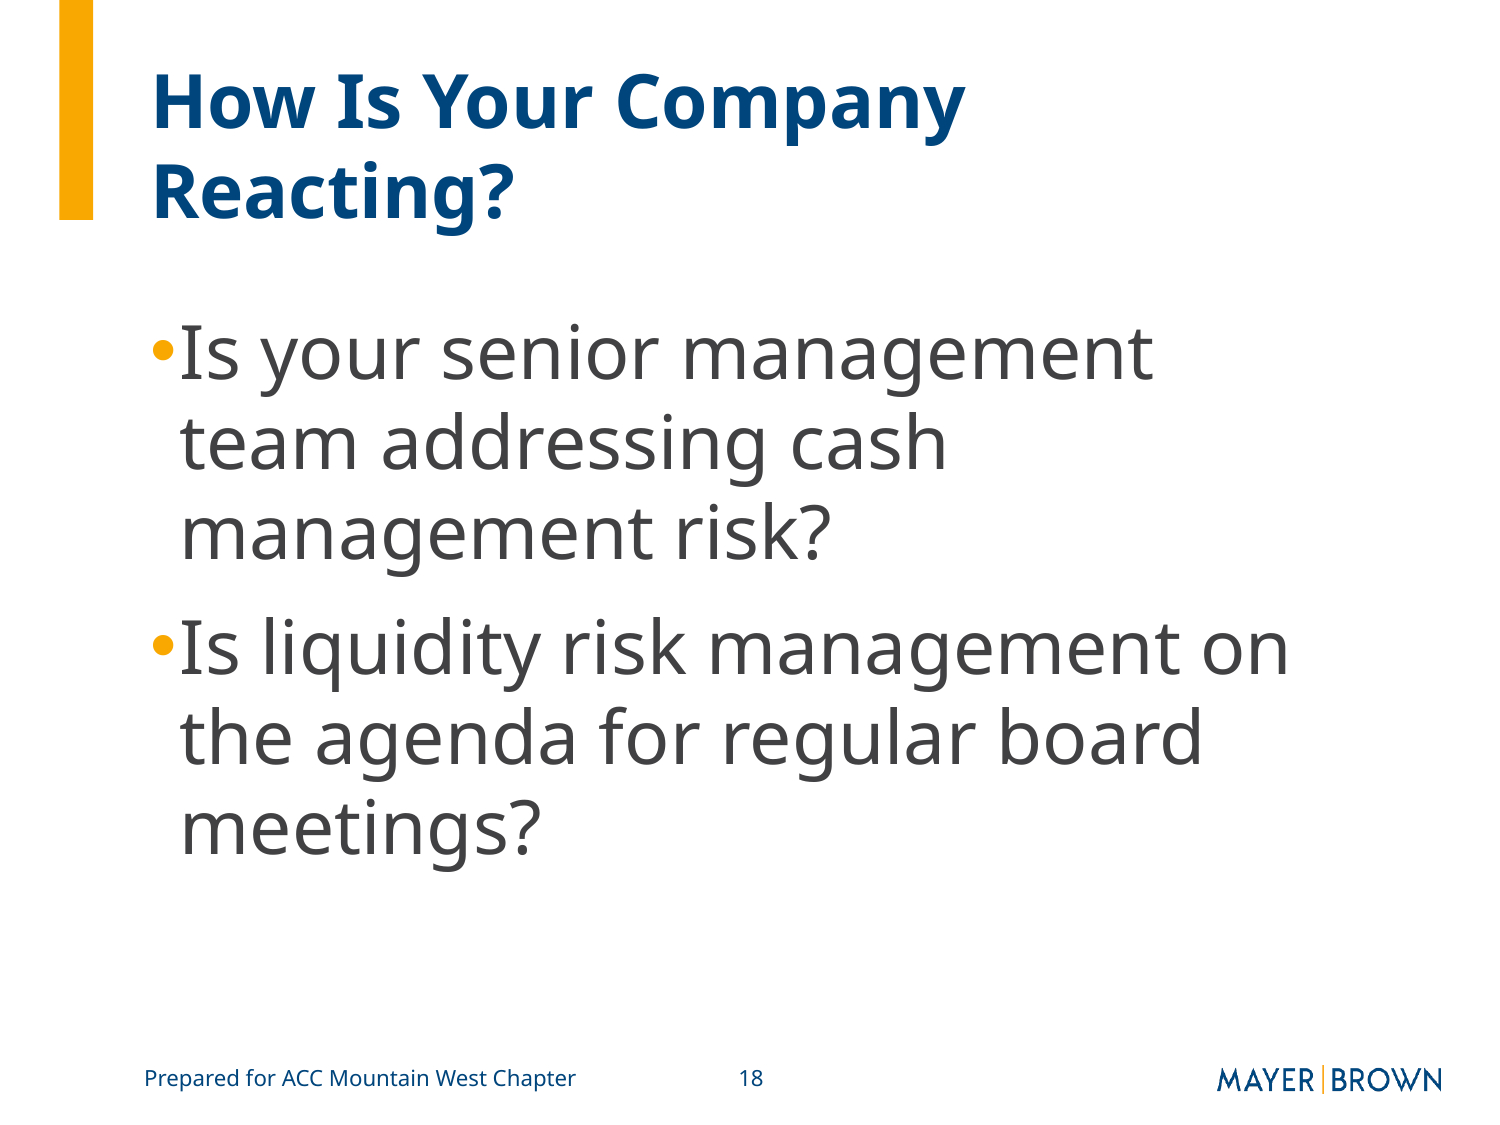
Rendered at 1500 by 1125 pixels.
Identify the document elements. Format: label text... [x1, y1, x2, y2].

picture [1217, 1065, 1441, 1094]
footer Prepared for ACC Mountain West Chapter [129, 1066, 650, 1093]
title How Is Your Company Reacting? [150, 83, 1350, 234]
list Is your senior management team addressing cash management risk? Is liquidity risk management on the agenda for regular board meetings? [150, 304, 1350, 1020]
slide_number 18 [675, 1066, 827, 1093]
